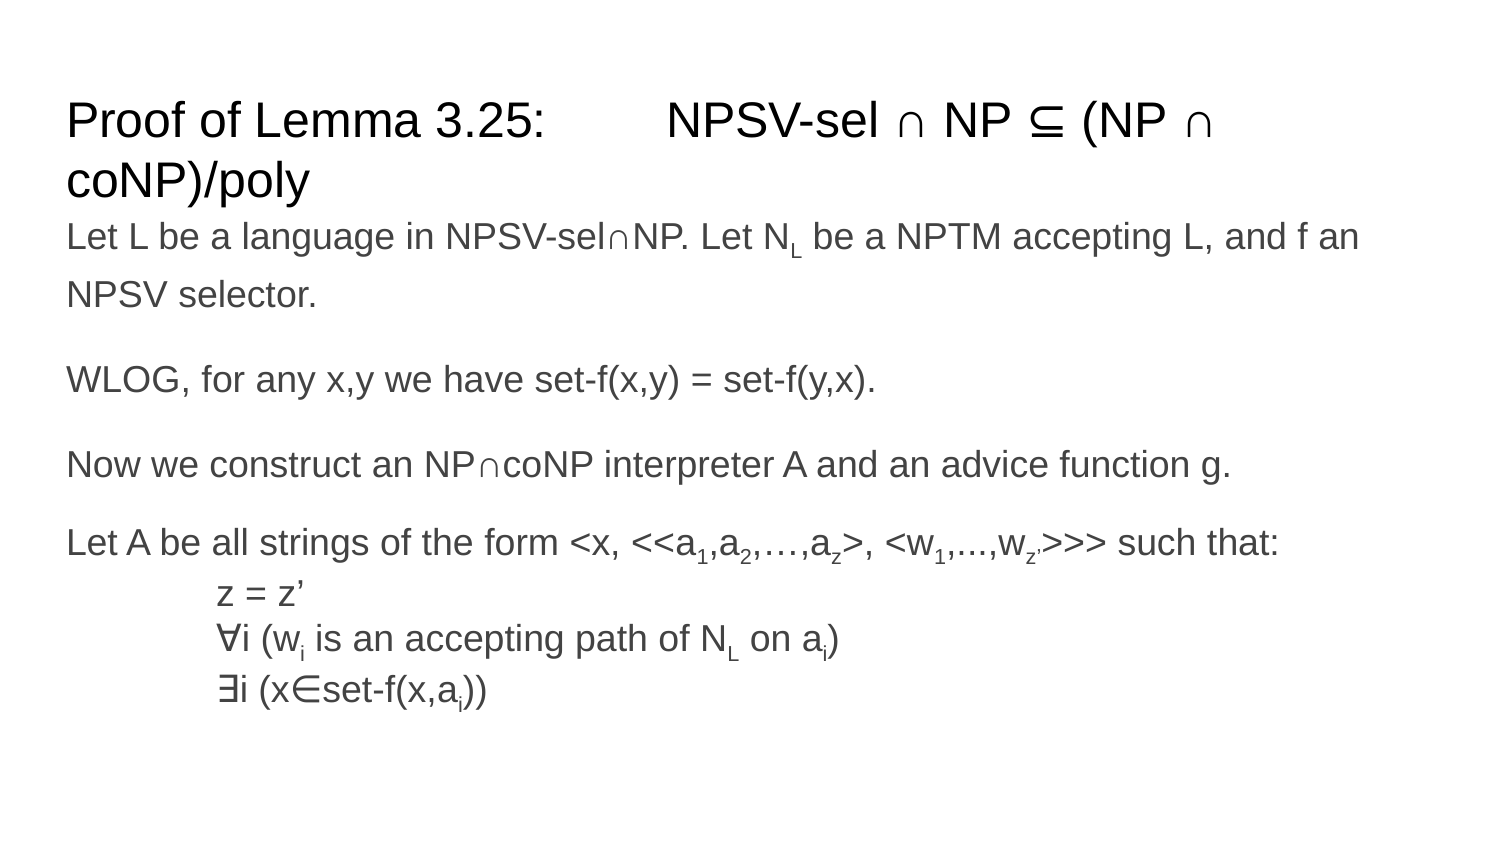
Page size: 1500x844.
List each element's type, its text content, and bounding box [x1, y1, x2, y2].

title Proof of Lemma 3.25: NPSV-sel ∩ NP ⊆ (NP ∩ coNP)/poly [51, 72, 1449, 167]
list Let L be a language in NPSV-sel∩NP. Let NL be a NPTM accepting L, and f an NPSV selector. WLOG, for any x,y we have set-f(x,y) = set-f(y,x). Now we construct an NP∩coNP interpreter A and an advice function g. Let A be all strings of the form <x, <<a1,a2,…,az>, <w1,...,wz’>>> such that: z = z’ ∀i (wi is an accepting path of NL on ai) ∃i (x∈set-f(x,ai)) [51, 189, 1449, 750]
